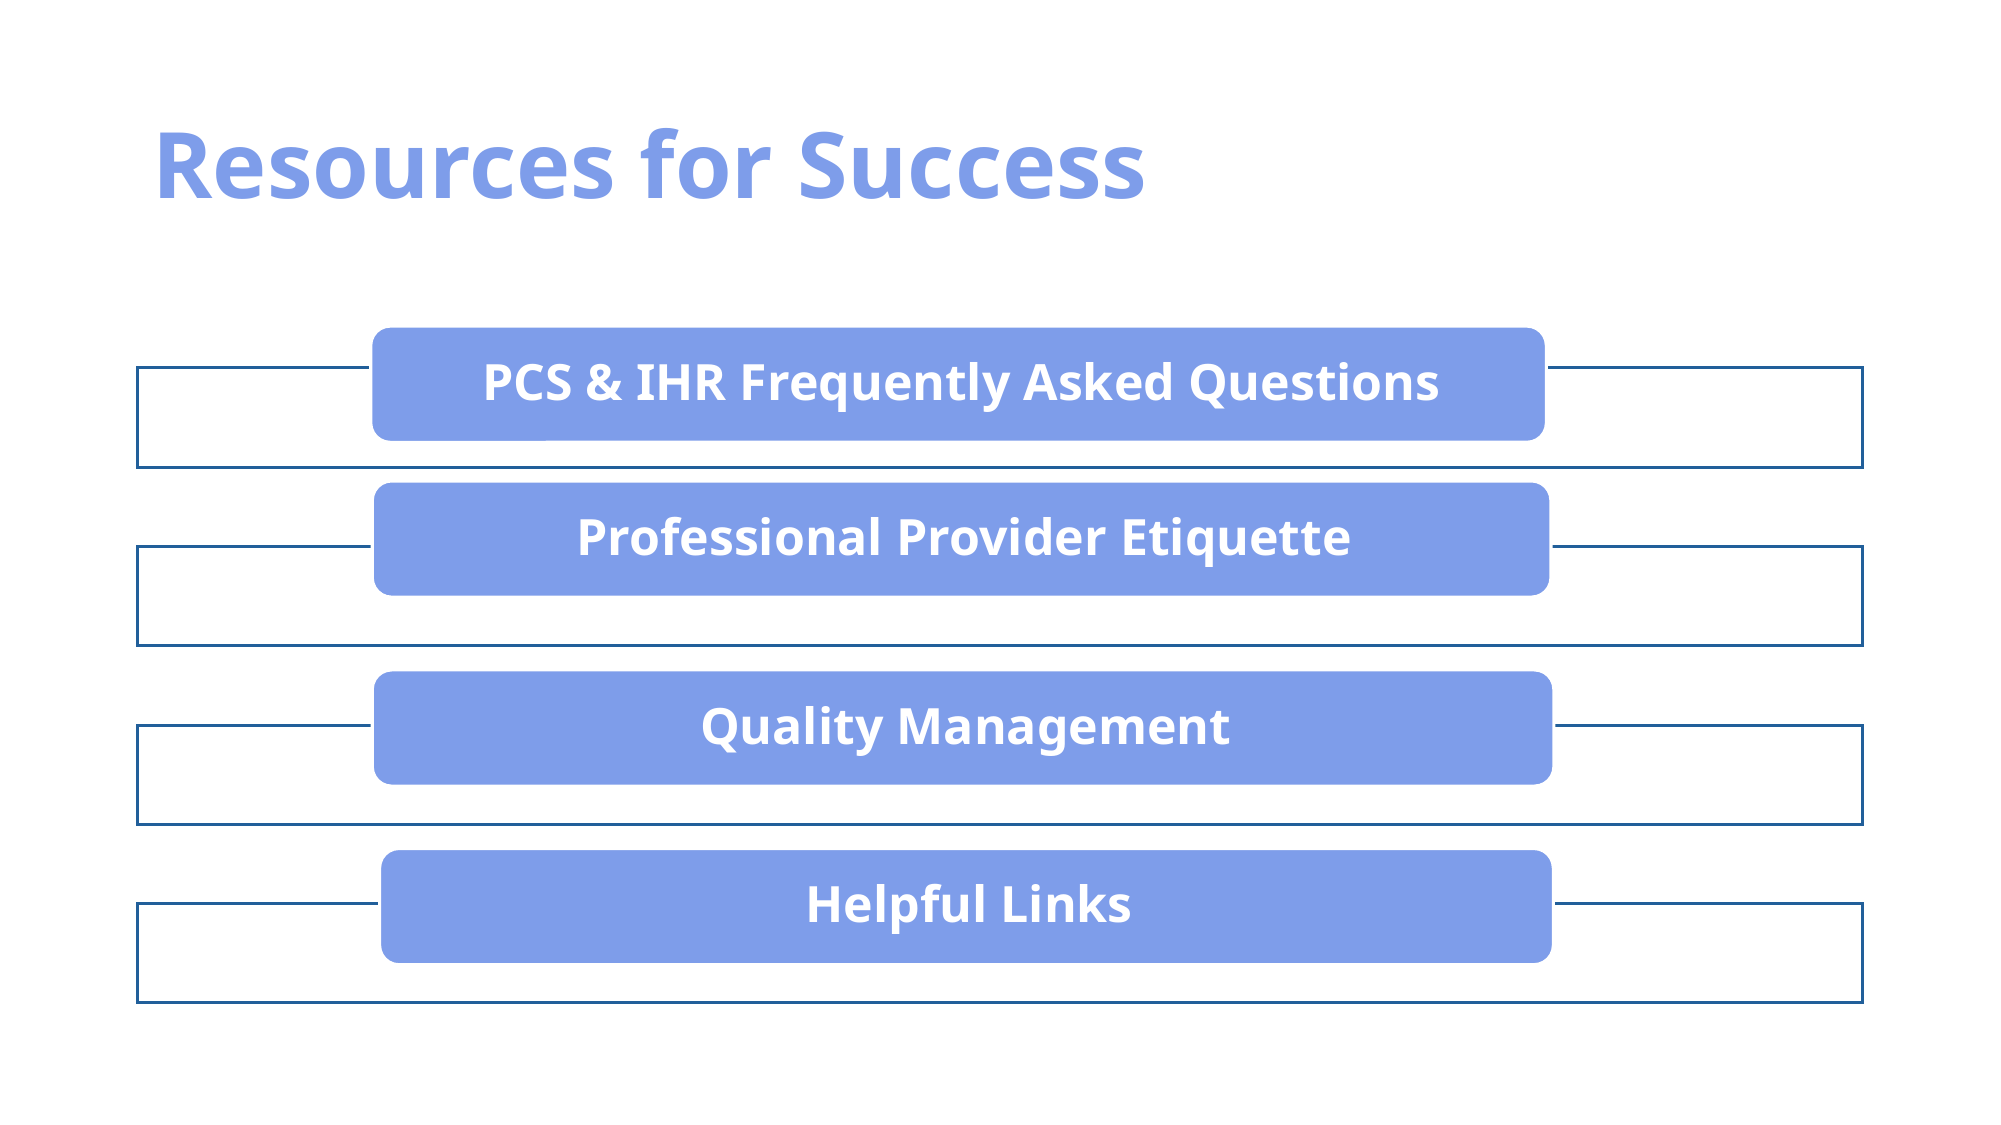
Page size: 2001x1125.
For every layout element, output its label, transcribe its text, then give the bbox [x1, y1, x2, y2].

text_box Resources for Success [137, 59, 1863, 278]
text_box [136, 298, 1863, 1014]
